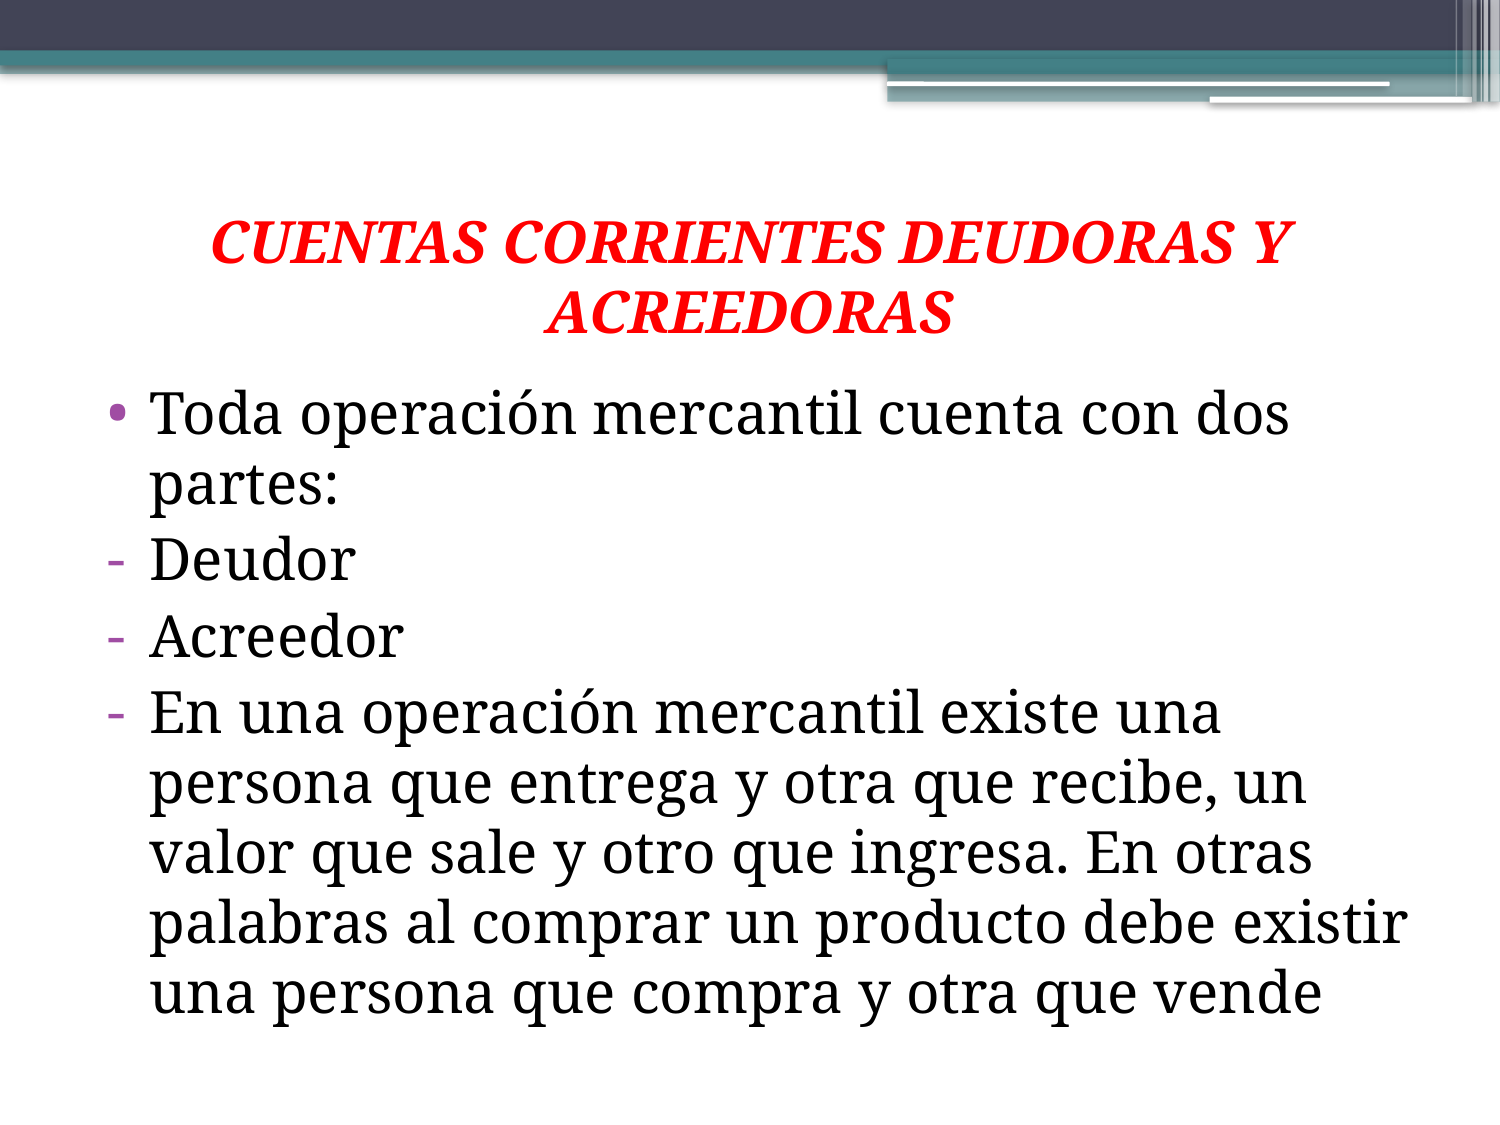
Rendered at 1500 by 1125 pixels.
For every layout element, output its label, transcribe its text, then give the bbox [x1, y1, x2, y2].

title CUENTAS CORRIENTES DEUDORAS Y ACREEDORAS [75, 187, 1425, 363]
list Toda operación mercantil cuenta con dos partes: Deudor Acreedor En una operación mercantil existe una persona que entrega y otra que recibe, un valor que sale y otro que ingresa. En otras palabras al comprar un producto debe existir una persona que compra y otra que vende [75, 368, 1425, 1079]
